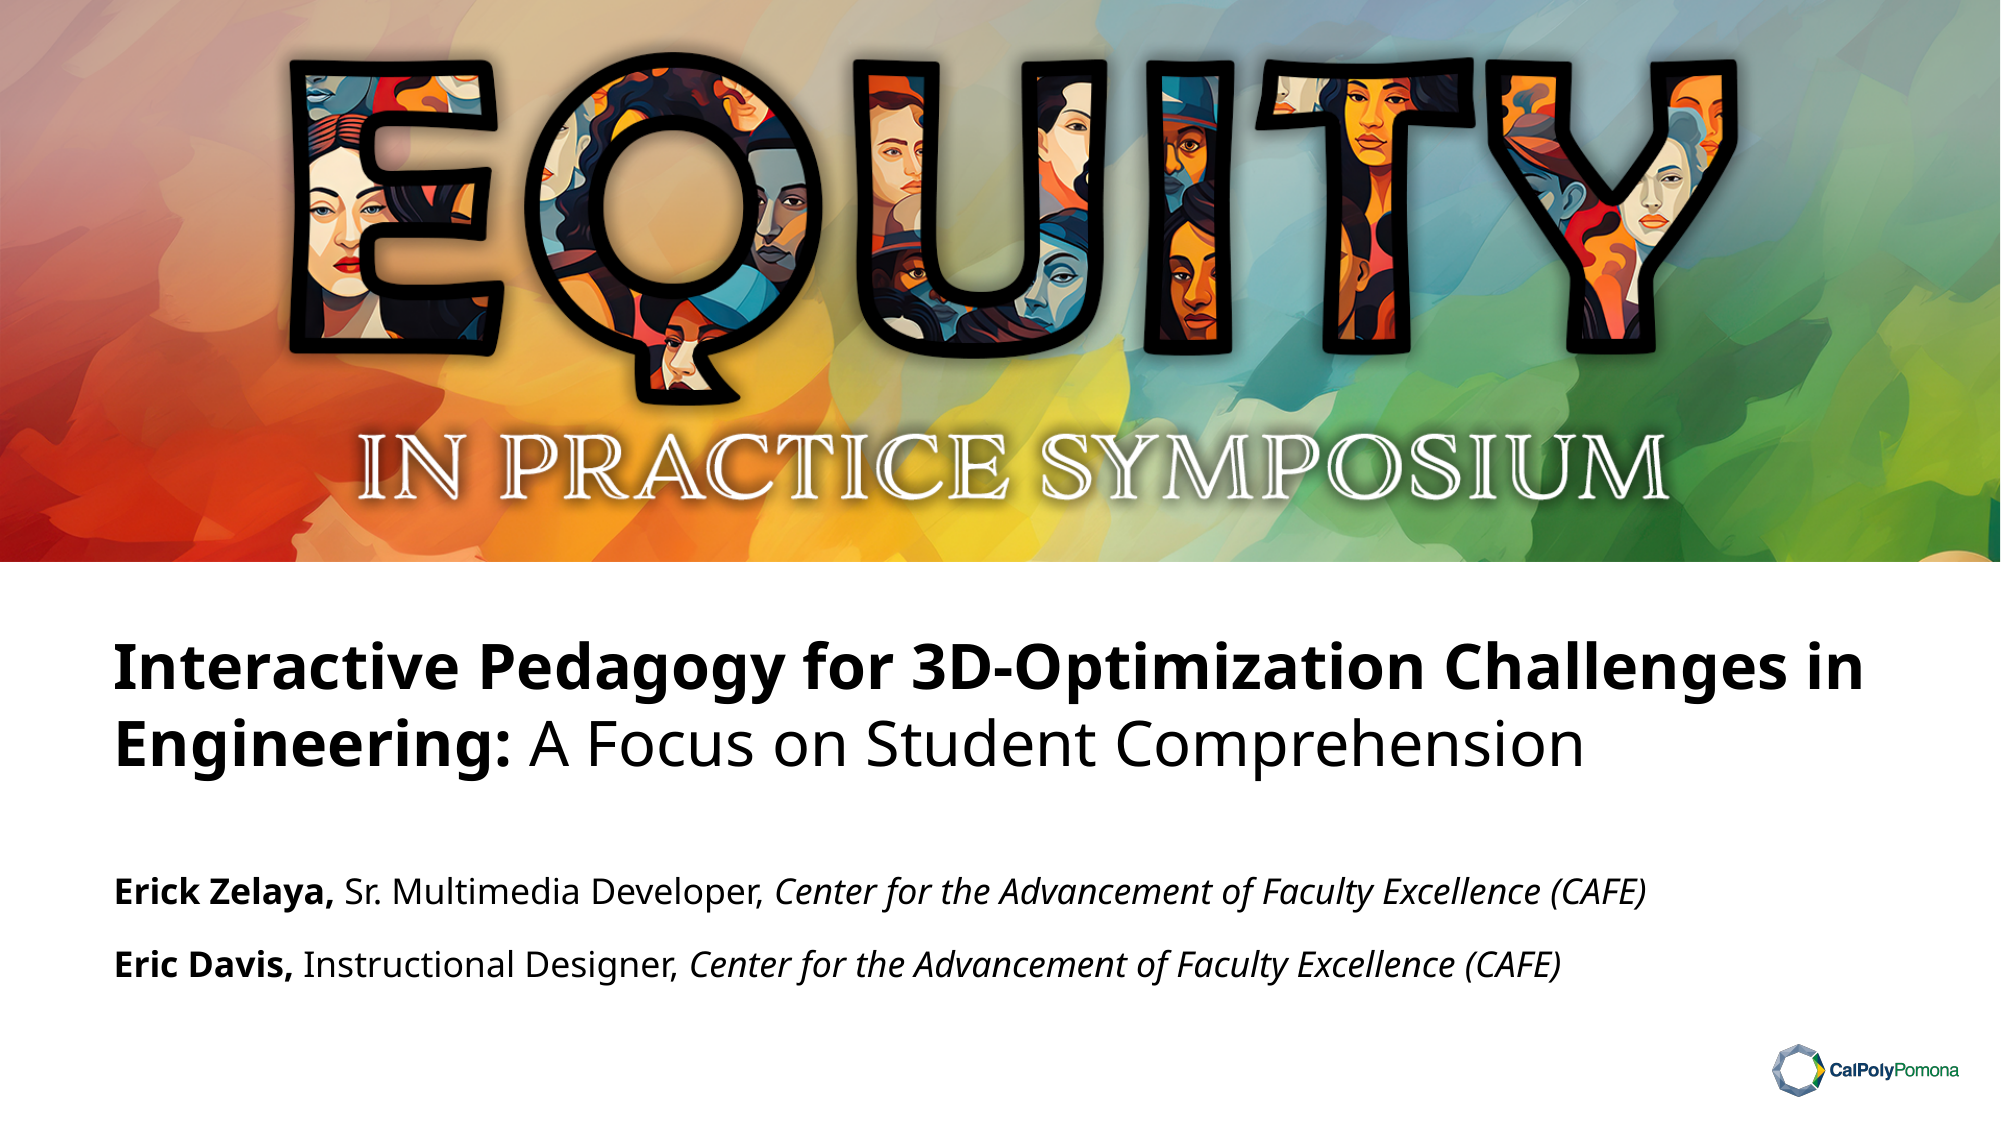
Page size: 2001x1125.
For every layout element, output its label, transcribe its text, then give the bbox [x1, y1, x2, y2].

picture [0, 0, 2001, 1125]
list Erick Zelaya, Sr. Multimedia Developer, Center for the Advancement of Faculty Excellence (CAFE) Eric Davis, Instructional Designer, Center for the Advancement of Faculty Excellence (CAFE) [98, 835, 1907, 998]
title Interactive Pedagogy for 3D-Optimization Challenges in Engineering: A Focus on Student Comprehension [98, 620, 1907, 835]
